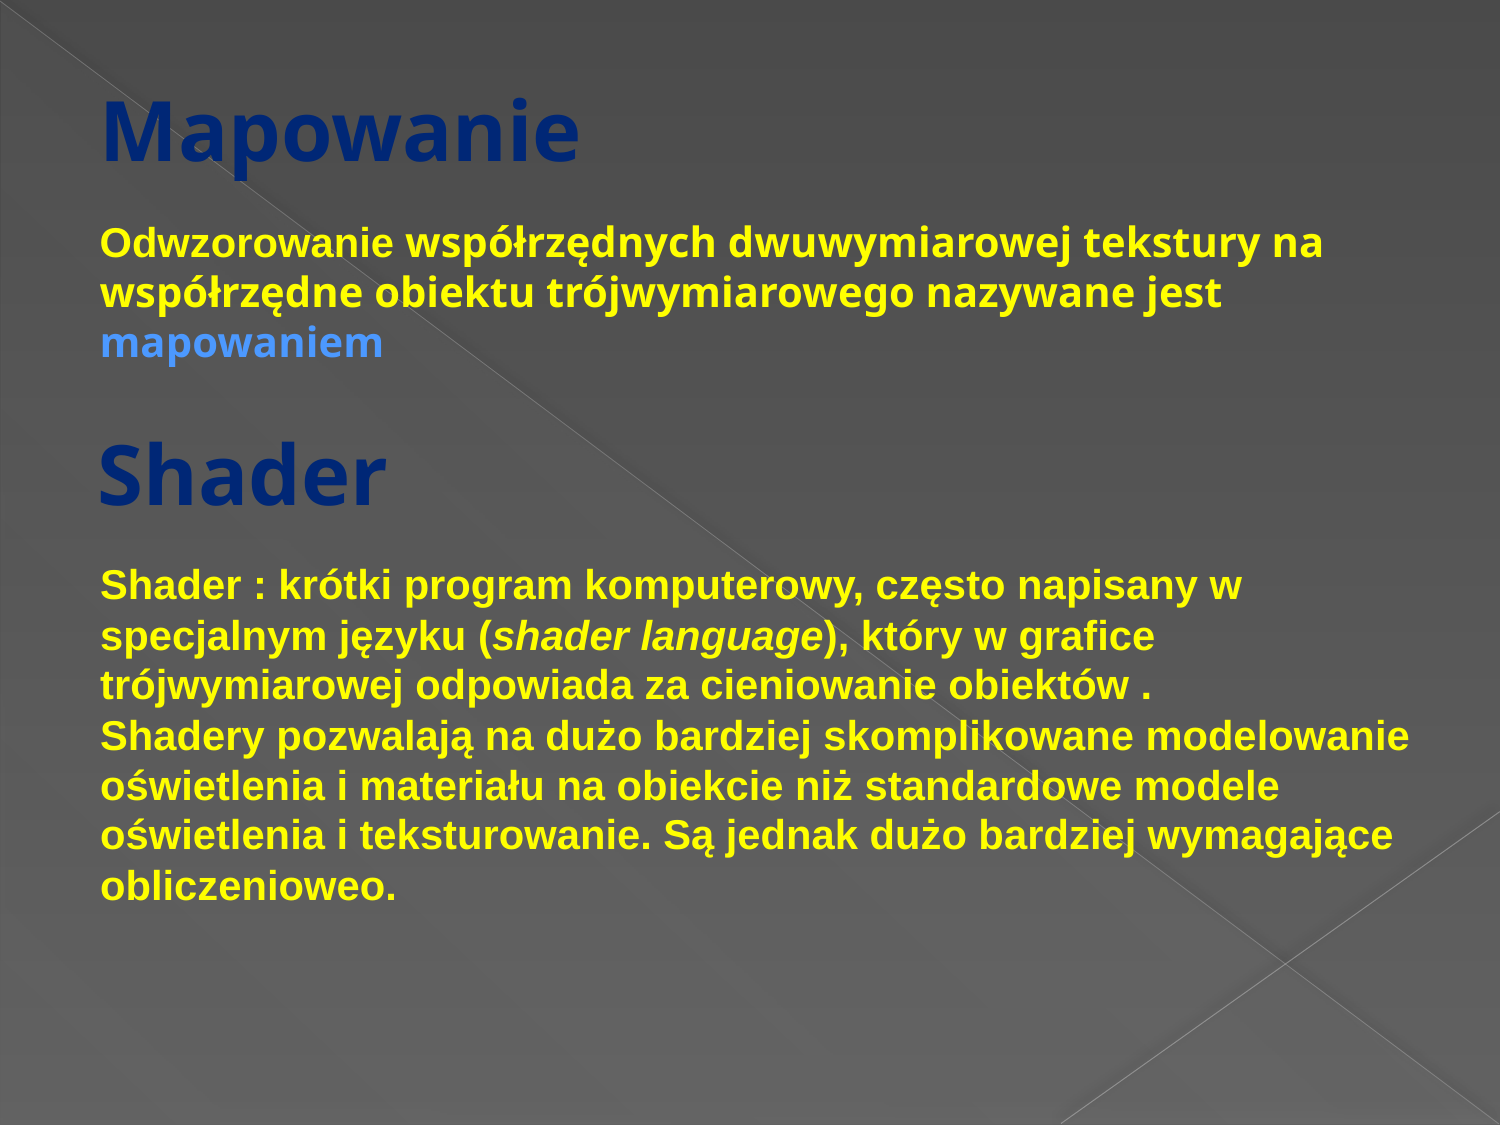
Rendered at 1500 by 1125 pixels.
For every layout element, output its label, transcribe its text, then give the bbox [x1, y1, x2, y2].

text_box Odwzorowanie współrzędnych dwuwymiarowej tekstury na współrzędne obiektu trójwymiarowego nazywane jest mapowaniem [84, 208, 1386, 373]
text_box Shader [82, 414, 403, 530]
text_box Mapowanie [85, 70, 598, 186]
text_box Shader : krótki program komputerowy, często napisany w specjalnym języku (shader language), który w grafice trójwymiarowej odpowiada za cieniowanie obiektów . Shadery pozwalają na dużo bardziej skomplikowane modelowanie oświetlenia i materiału na obiekcie niż standardowe modele oświetlenia i teksturowanie. Są jednak dużo bardziej wymagające obliczenioweo. [85, 550, 1445, 916]
